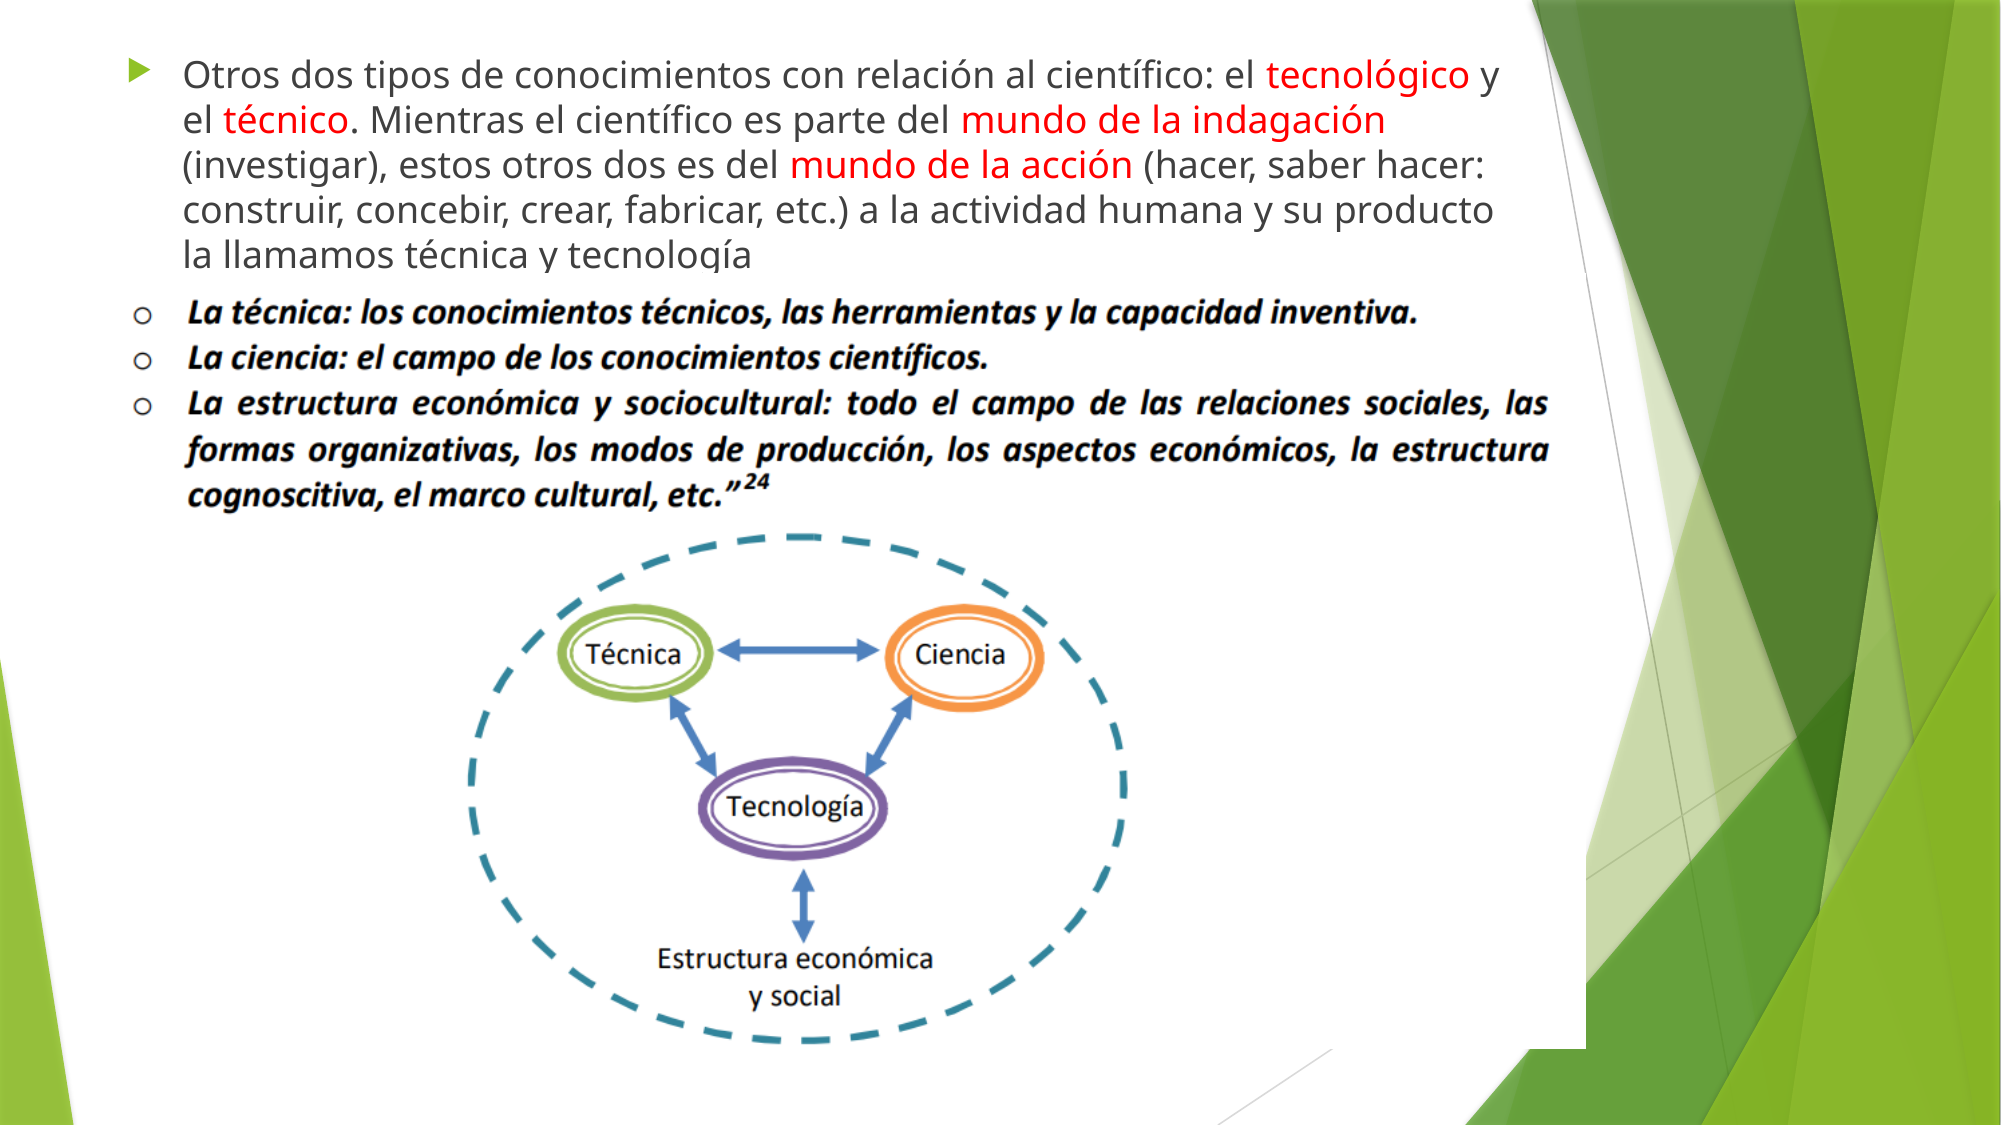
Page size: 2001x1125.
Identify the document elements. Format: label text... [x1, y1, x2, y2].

list Otros dos tipos de conocimientos con relación al científico: el tecnológico y el técnico. Mientras el científico es parte del mundo de la indagación (investigar), estos otros dos es del mundo de la acción (hacer, saber hacer: construir, concebir, crear, fabricar, etc.) a la actividad humana y su producto la llamamos técnica y tecnología [111, 43, 1522, 272]
picture [110, 272, 1587, 1050]
